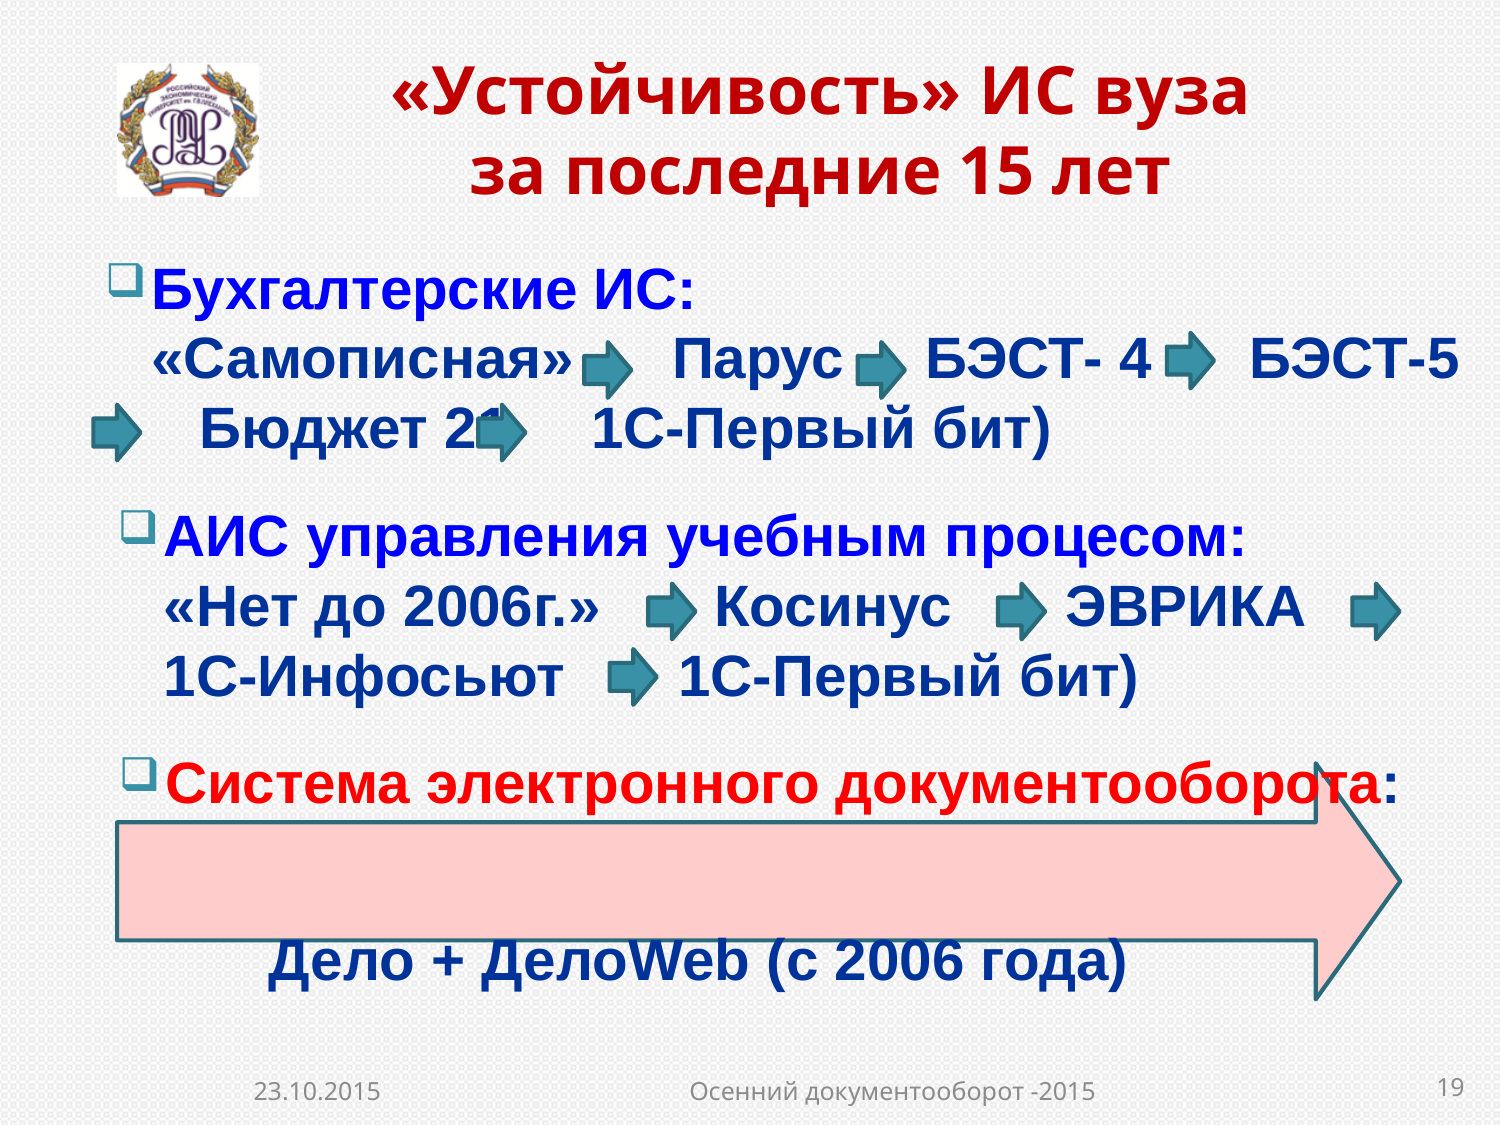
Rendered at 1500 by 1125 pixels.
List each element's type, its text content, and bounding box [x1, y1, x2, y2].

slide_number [206, 1070, 429, 1113]
footer Осенний документооборот -2015 [655, 1070, 1131, 1113]
text_box [582, 340, 634, 400]
text_box [1164, 330, 1216, 391]
picture [116, 63, 260, 197]
text_box [995, 581, 1047, 642]
slide_number 19 [1413, 1034, 1488, 1113]
text_box [91, 402, 143, 463]
text_box [607, 647, 659, 707]
text_box [646, 581, 698, 642]
text_box [476, 402, 528, 463]
list Бухгалтерские ИС: «Самописная» Парус БЭСТ- 4 БЭСТ-5 Бюджет 21 1С-Первый бит) АИС управления учебным процесом: «Нет до 2006г.» Косинус ЭВРИКА 1С-Инфосьют 1С-Первый бит) Система электронного документооборота: Дело + ДелоWeb (с 2006 года) [76, 243, 1483, 1031]
text_box [1350, 581, 1402, 642]
title «Устойчивость» ИС вуза за последние 15 лет [266, 68, 1471, 188]
text_box [855, 340, 907, 400]
